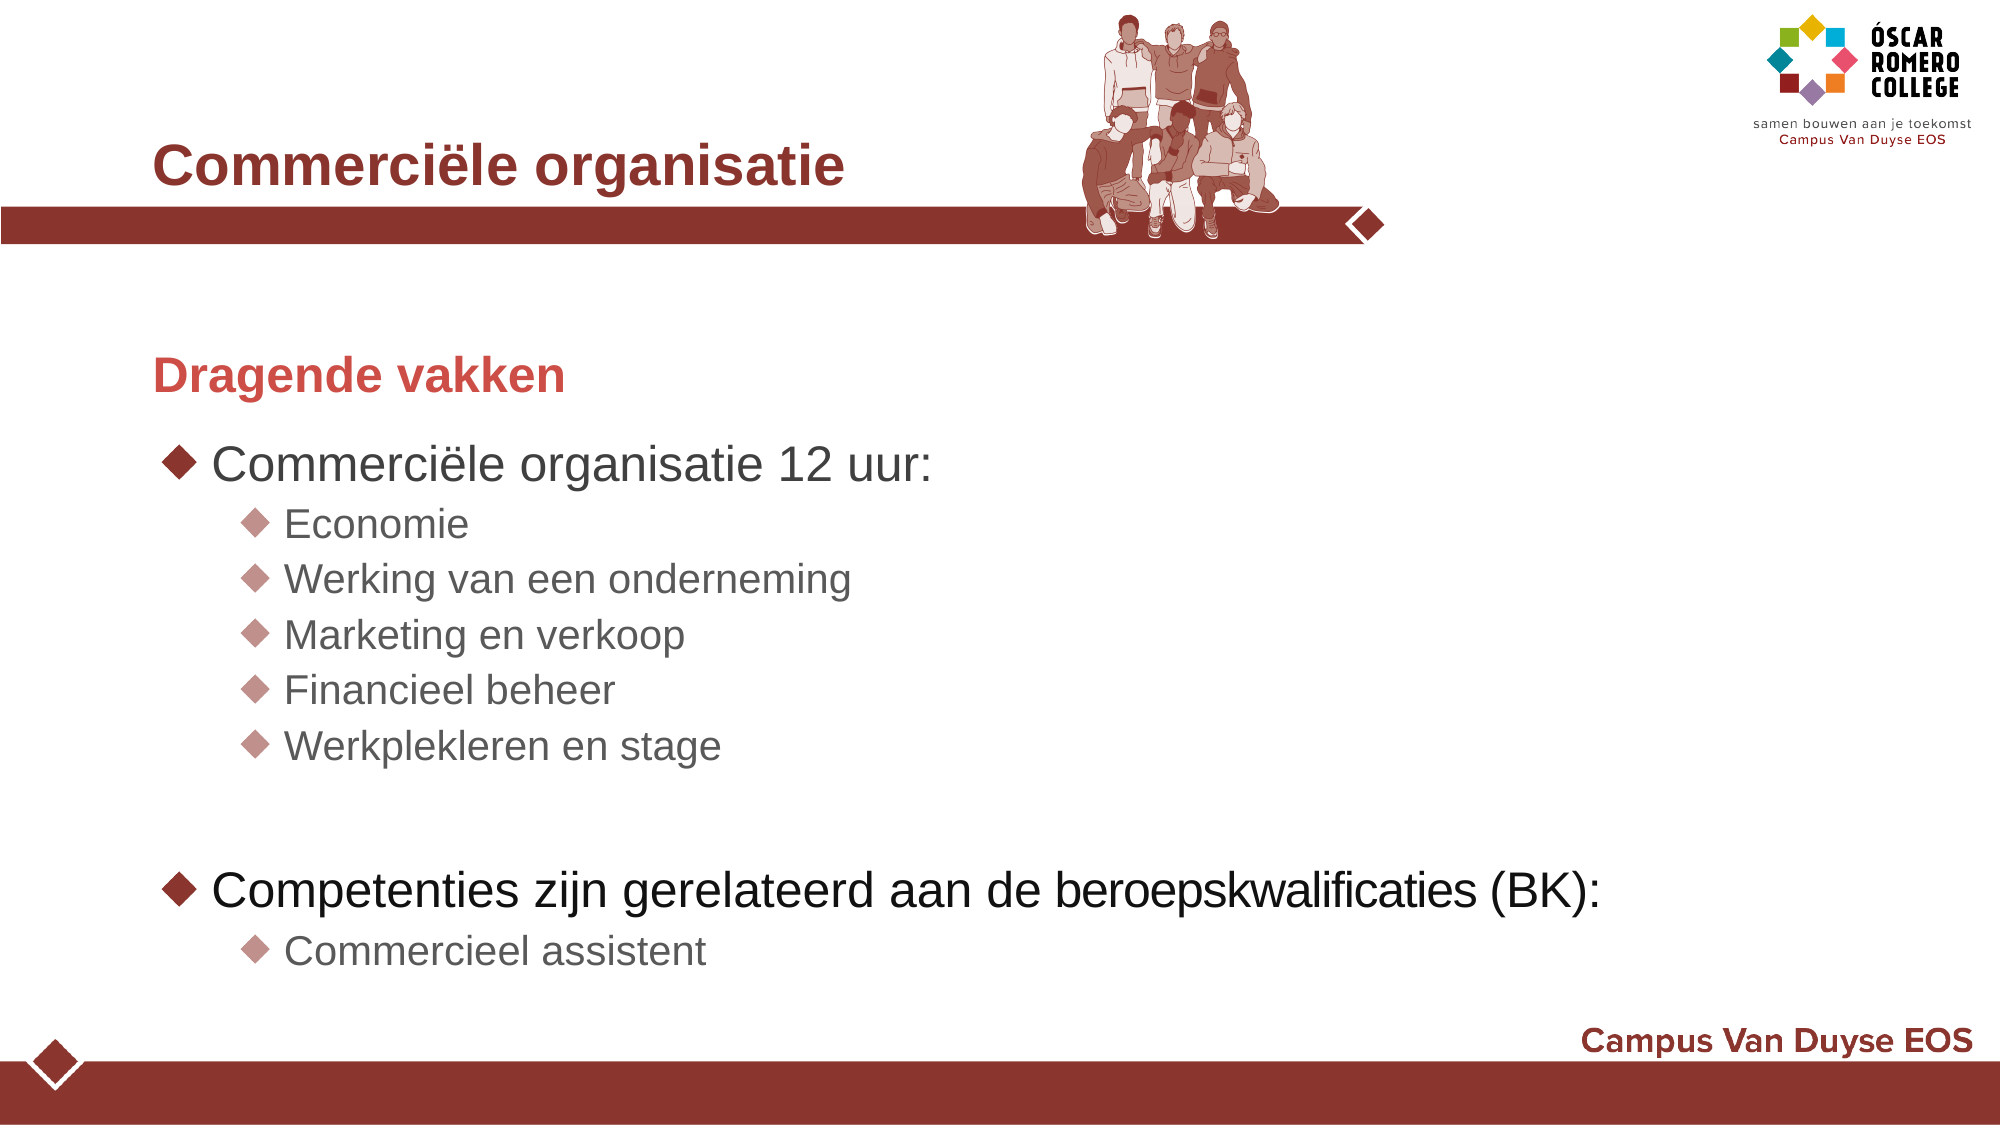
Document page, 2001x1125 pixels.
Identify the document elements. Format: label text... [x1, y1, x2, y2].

list Dragende vakken [137, 275, 1863, 411]
picture [240, 674, 270, 704]
picture [0, 1022, 2000, 1125]
picture [240, 618, 270, 648]
picture [240, 729, 270, 759]
list Commerciële organisatie 12 uur: Economie Werking van een onderneming Marketing en verkoop Financieel beheer Werkplekleren en stage Competenties zijn gerelateerd aan de beroepskwalificaties (BK): Commercieel assistent [137, 430, 1863, 1036]
picture [161, 444, 197, 480]
picture [1753, 14, 1972, 149]
picture [161, 871, 197, 907]
picture [1081, 14, 1280, 58]
picture [240, 507, 270, 538]
title Commerciële organisatie [137, 58, 1863, 275]
picture [240, 563, 270, 593]
picture [240, 934, 270, 964]
